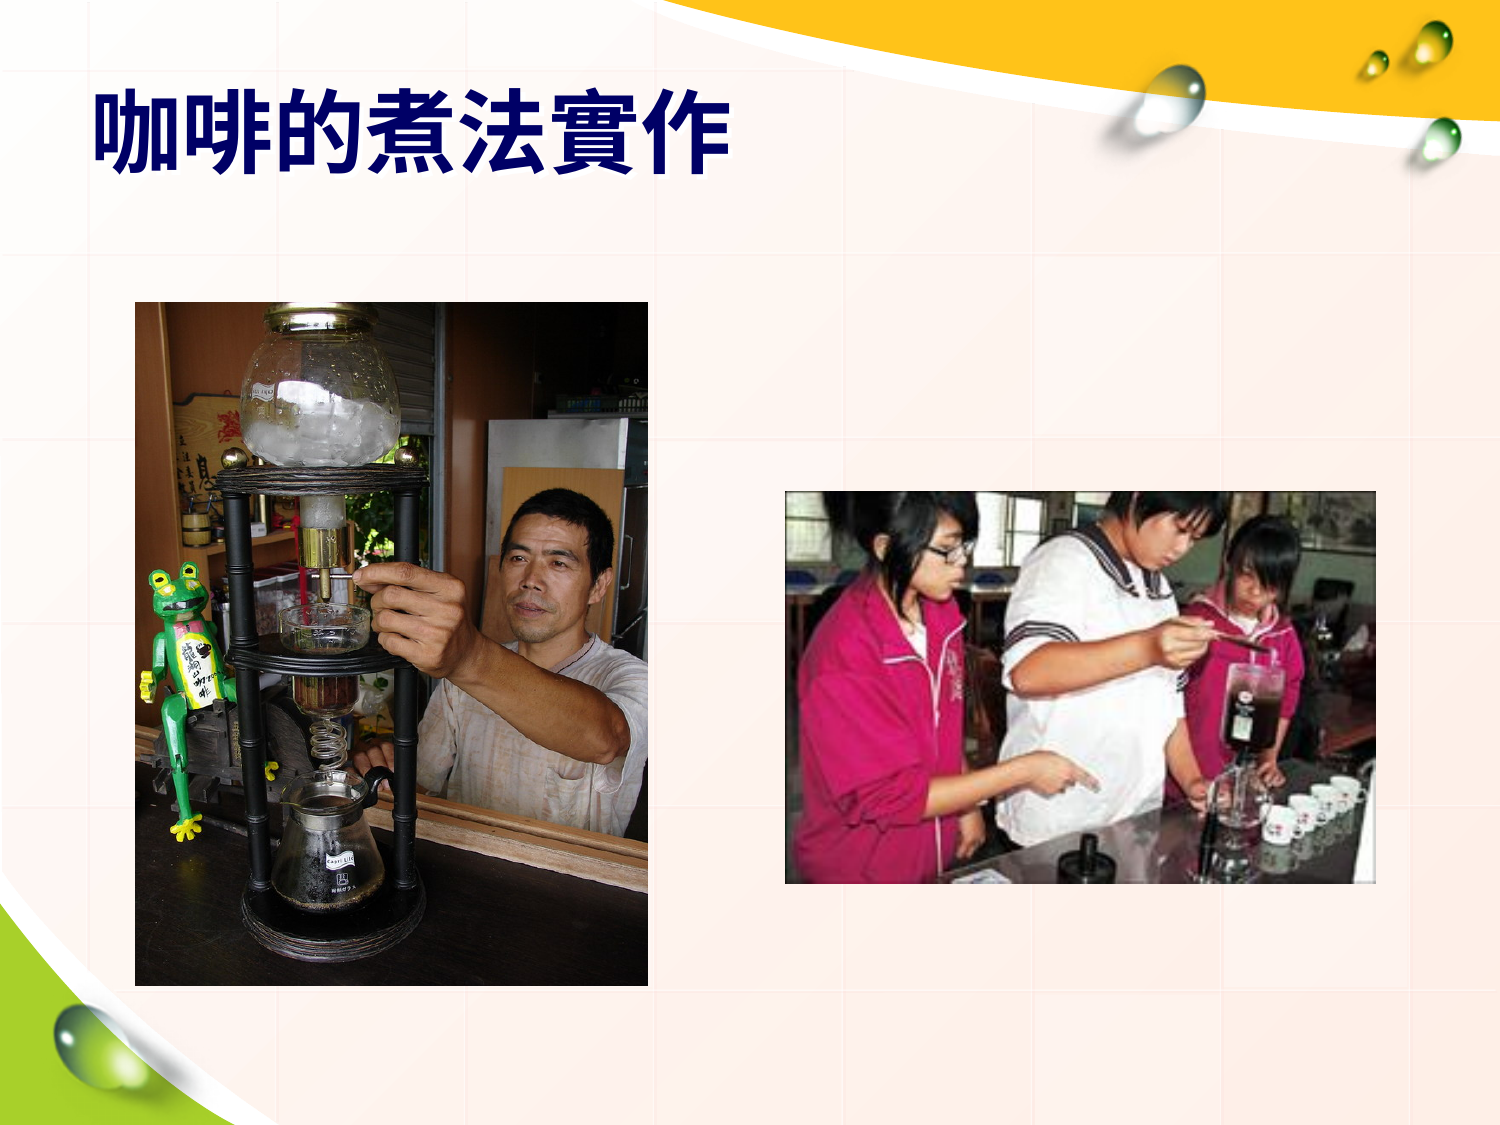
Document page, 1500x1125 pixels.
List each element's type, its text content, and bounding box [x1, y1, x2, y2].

title 咖啡的煮法實作 [74, 53, 1426, 206]
picture [1055, 0, 1500, 306]
picture [0, 302, 649, 1125]
picture [785, 491, 1377, 885]
